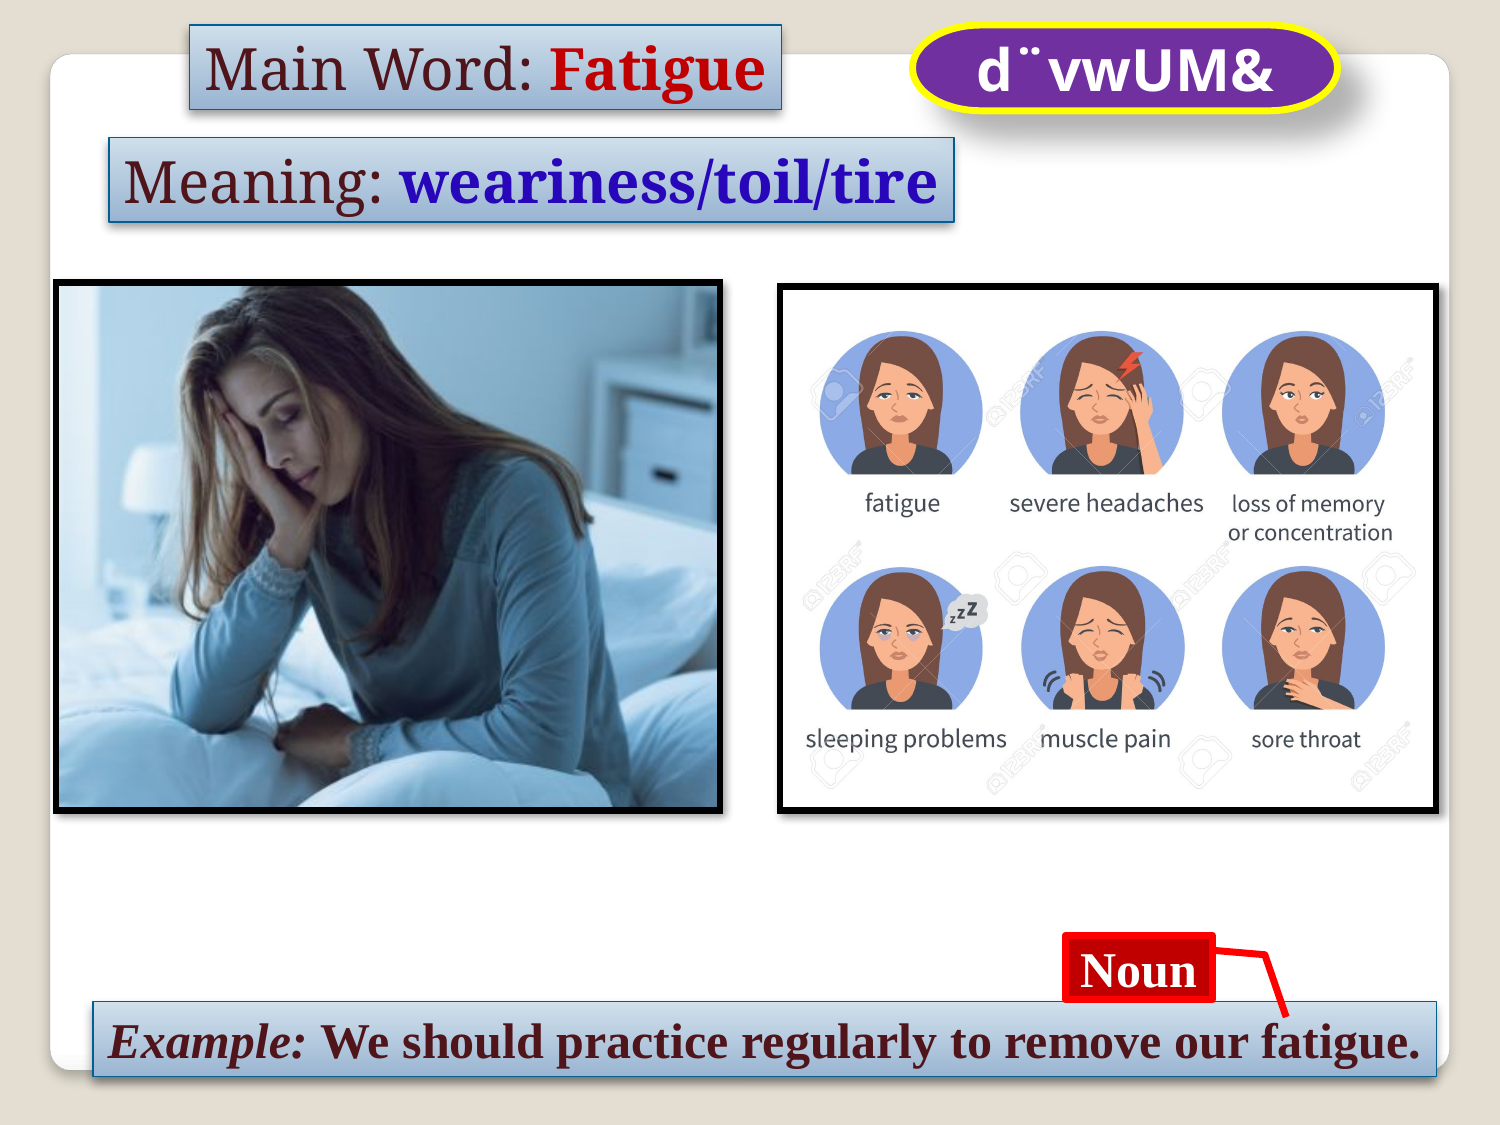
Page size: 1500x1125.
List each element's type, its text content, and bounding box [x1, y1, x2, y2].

footer uttam01712310595@gmail.com [994, 1002, 1369, 1063]
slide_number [619, 1002, 994, 1063]
text_box Example: We should practice regularly to remove our fatigue. [92, 1001, 1437, 1077]
text_box Main Word: Fatigue [189, 24, 782, 110]
picture [782, 289, 1434, 808]
text_box Noun [1062, 932, 1290, 1019]
slide_number 25 [1369, 1002, 1445, 1063]
picture [58, 285, 718, 808]
text_box Meaning: weariness/toil/tire [108, 137, 955, 223]
text_box d¨vwUM& [908, 21, 1342, 115]
